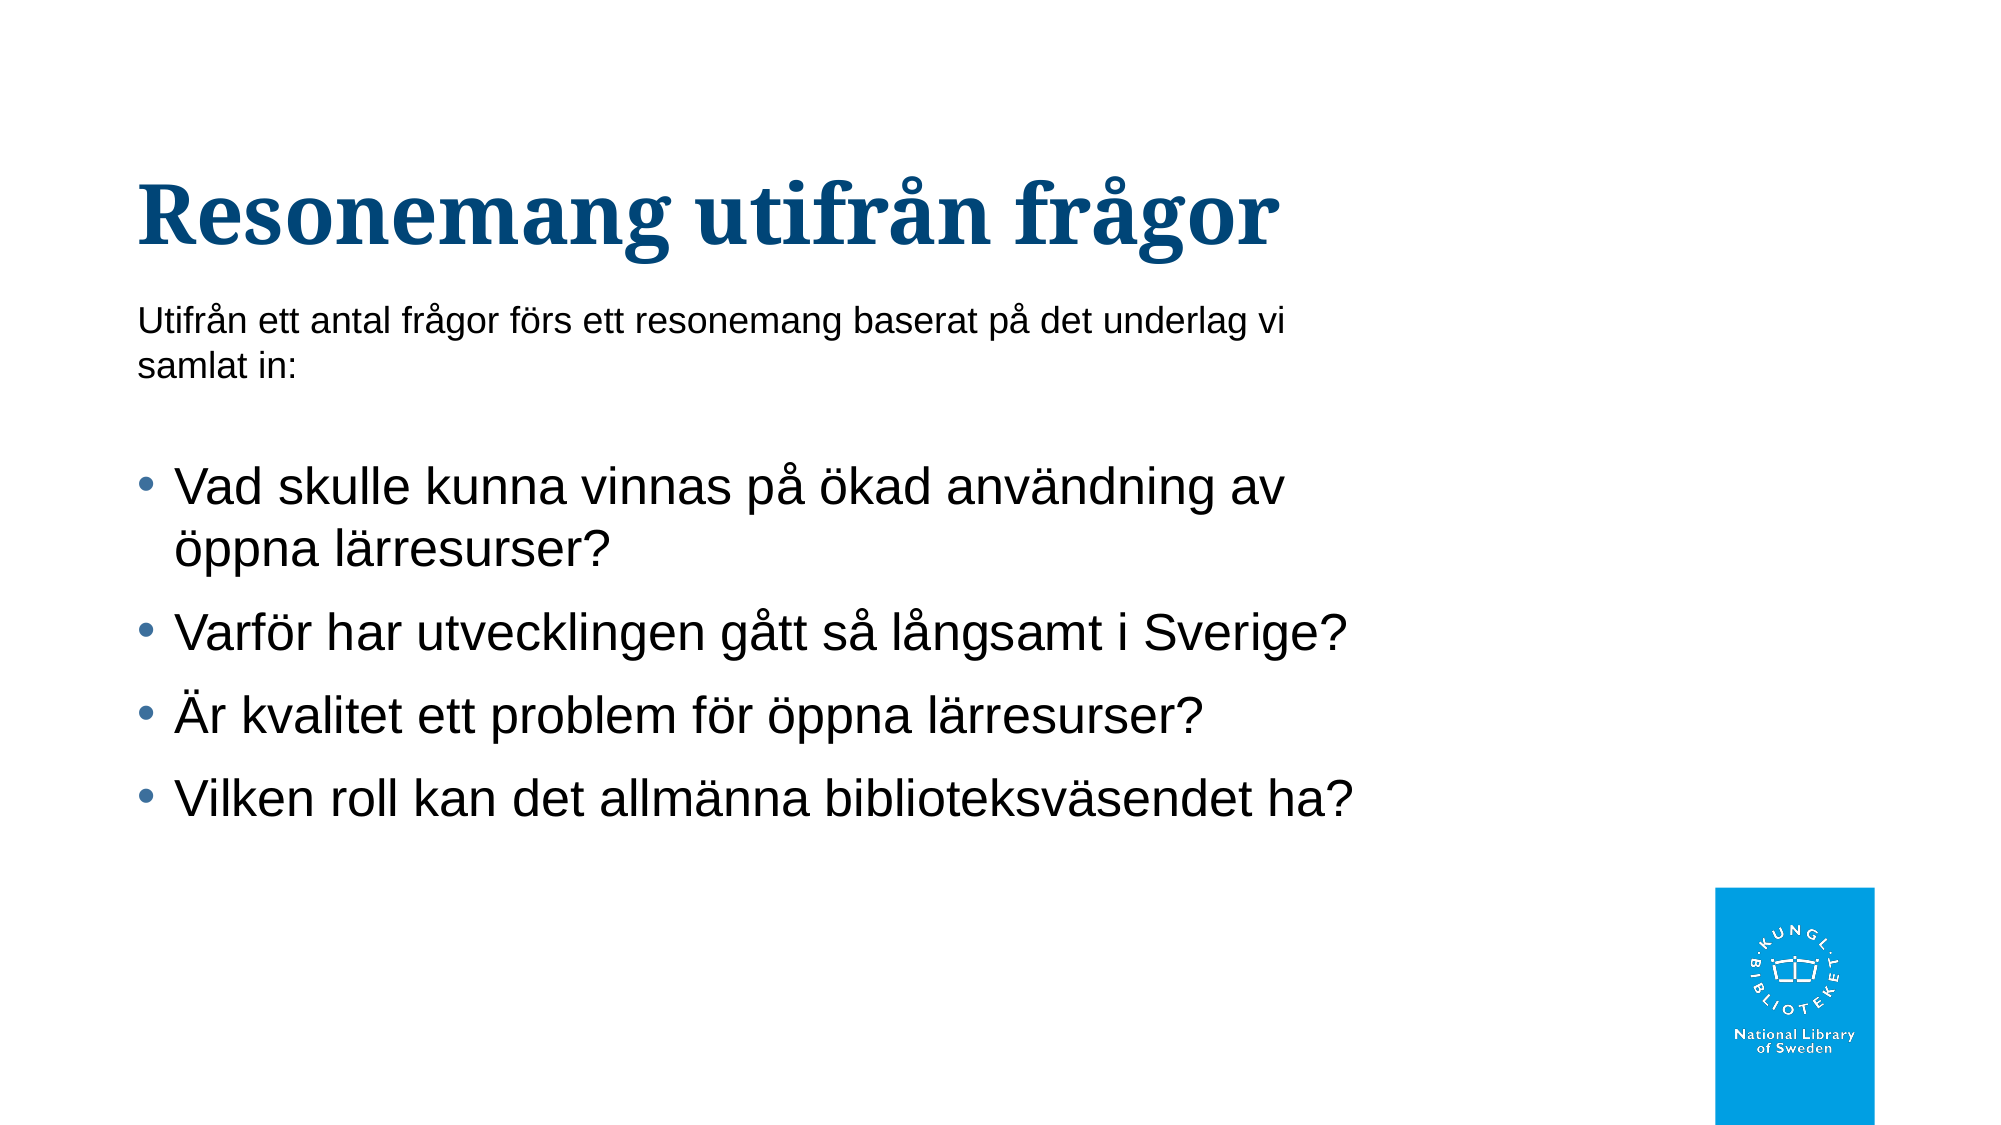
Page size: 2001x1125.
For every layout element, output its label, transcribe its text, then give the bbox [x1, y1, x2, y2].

list Utifrån ett antal frågor förs ett resonemang baserat på det underlag vi samlat in: Vad skulle kunna vinnas på ökad användning av öppna lärresurser? Varför har utvecklingen gått så långsamt i Sverige? Är kvalitet ett problem för öppna lärresurser? Vilken roll kan det allmänna biblioteksväsendet ha? [137, 296, 1394, 1011]
picture [1812, 966, 1817, 979]
title Resonemang utifrån frågor [137, 120, 1863, 263]
picture [1773, 966, 1778, 979]
